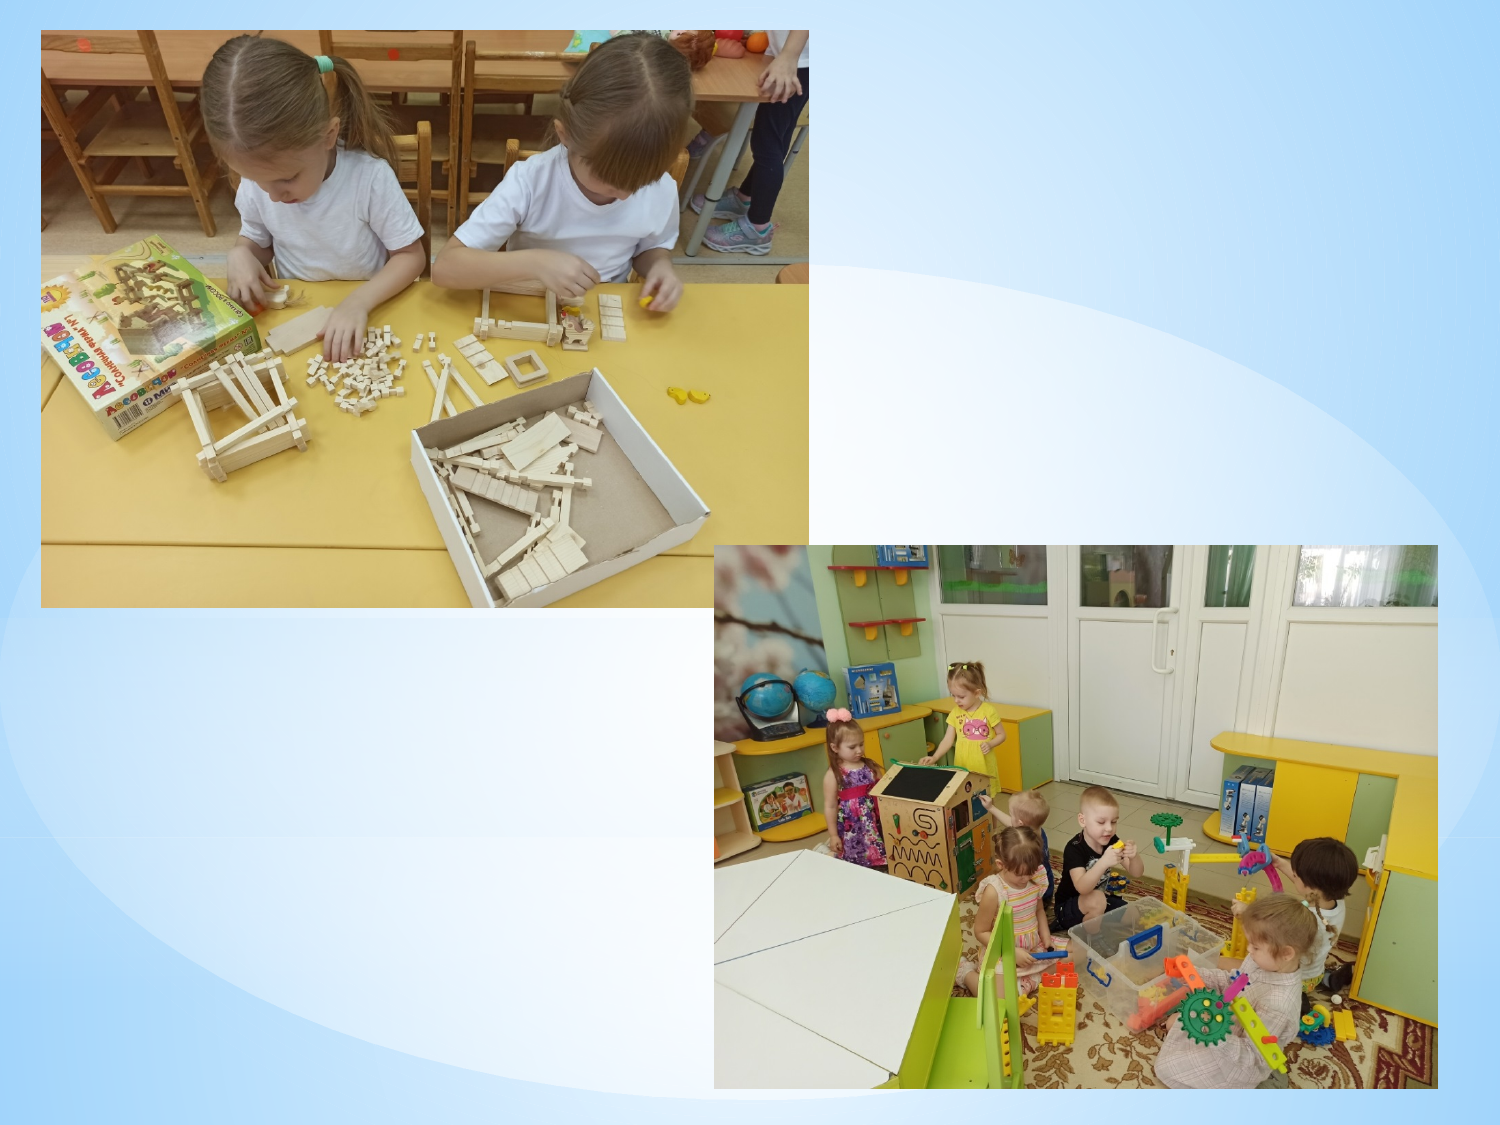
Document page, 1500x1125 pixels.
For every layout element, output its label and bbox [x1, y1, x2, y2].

picture [41, 30, 1438, 1089]
